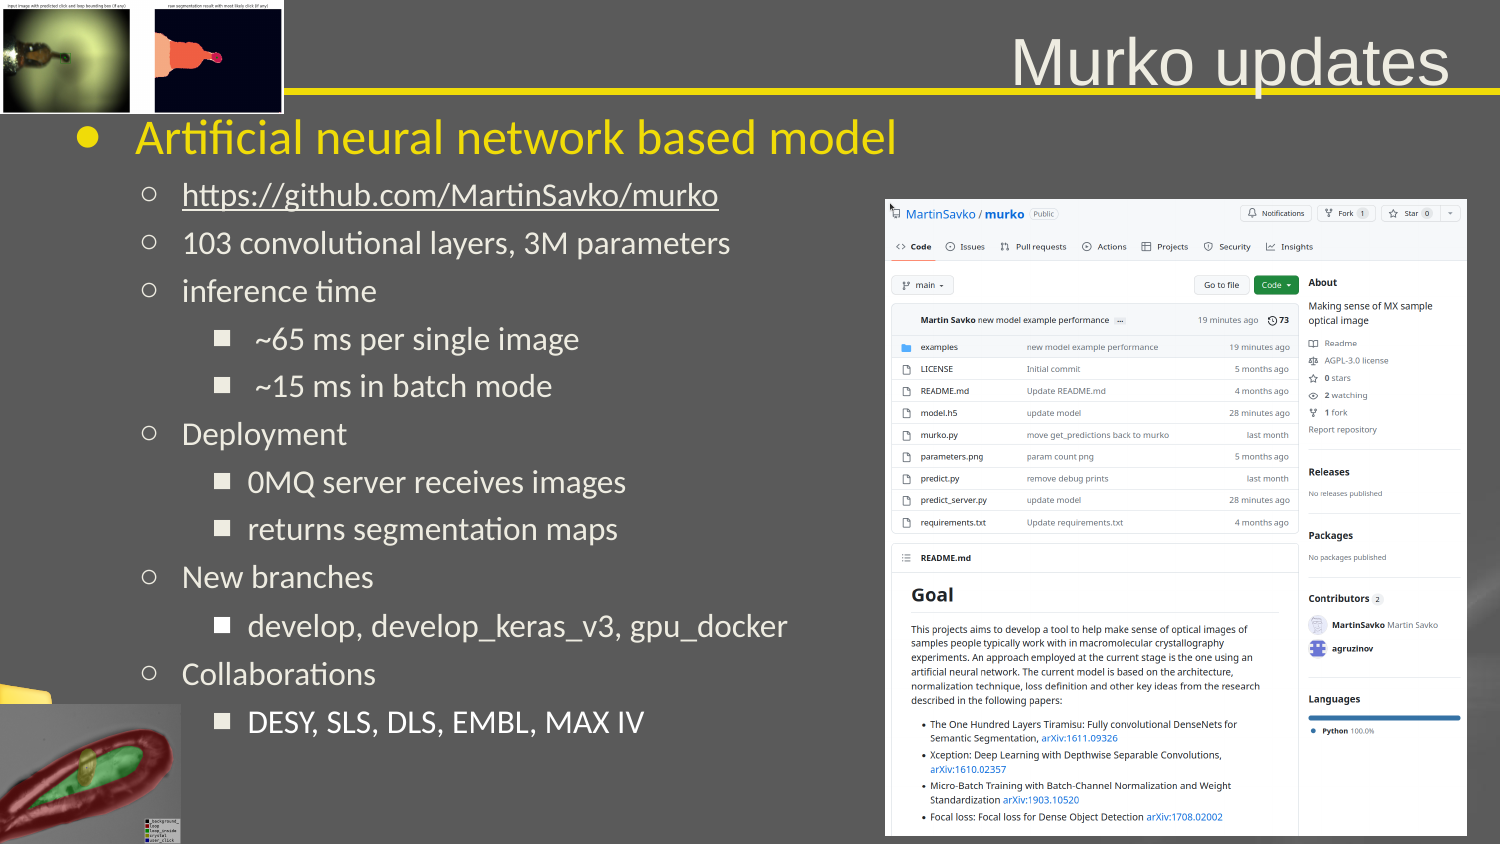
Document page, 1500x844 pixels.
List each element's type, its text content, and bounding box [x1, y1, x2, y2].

title Murko updates [288, 24, 1467, 94]
picture [0, 0, 1500, 844]
list Artificial neural network based model https://github.com/MartinSavko/murko 103 convolutional layers, 3M parameters inference time ~65 ms per single image ~15 ms in batch mode Deployment 0MQ server receives images returns segmentation maps New branches develop, develop_keras_v3, gpu_docker Collaborations DESY, SLS, DLS, EMBL, MAX IV [44, 97, 1443, 658]
